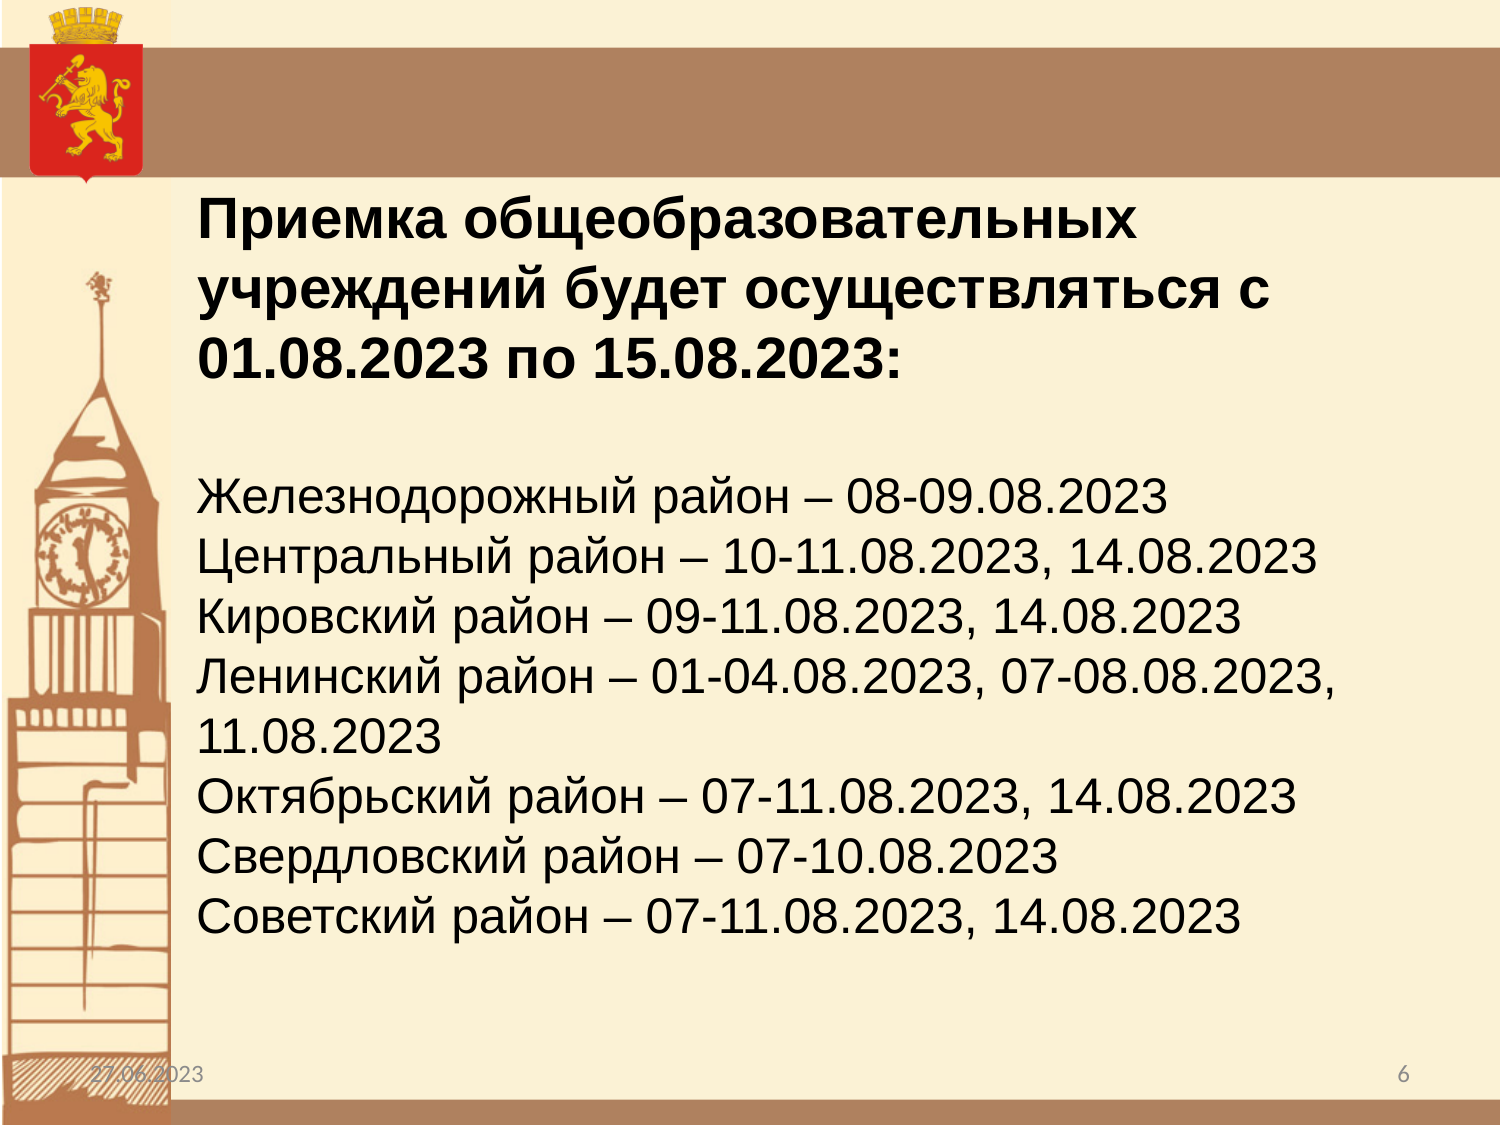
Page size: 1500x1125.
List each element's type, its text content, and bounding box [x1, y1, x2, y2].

text_box Железнодорожный район – 08-09.08.2023 Центральный район – 10-11.08.2023, 14.08.2023 Кировский район – 09-11.08.2023, 14.08.2023 Ленинский район – 01-04.08.2023, 07-08.08.2023, 11.08.2023 Октябрьский район – 07-11.08.2023, 14.08.2023 Свердловский район – 07-10.08.2023 Советский район – 07-11.08.2023, 14.08.2023 [181, 456, 1459, 951]
text_box Приемка общеобразовательных учреждений будет осуществляться с 01.08.2023 по 15.08.2023: [182, 172, 1447, 398]
picture [1, 0, 1500, 1125]
